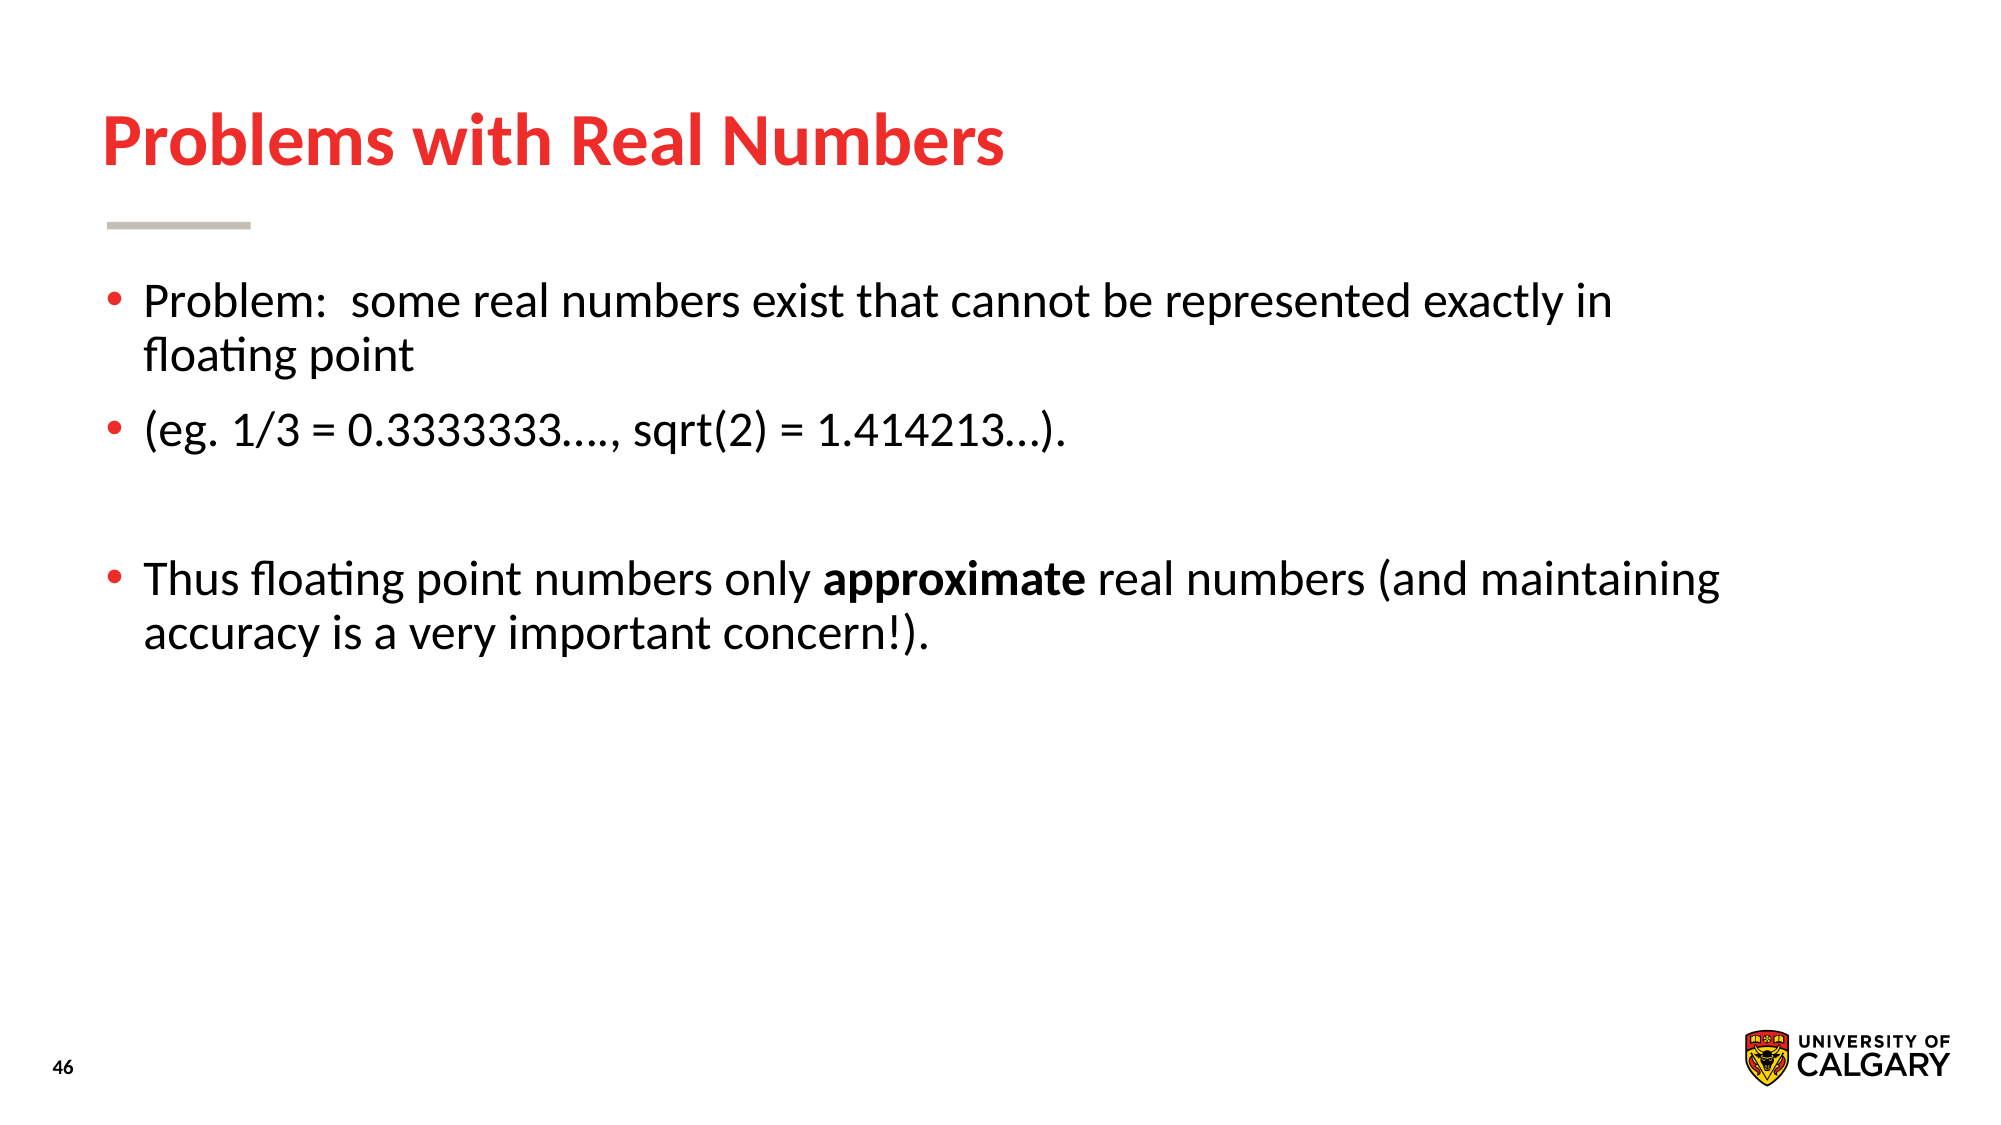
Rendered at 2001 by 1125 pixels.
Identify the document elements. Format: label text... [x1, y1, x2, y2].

title Problems with Real Numbers [87, 60, 1774, 222]
list Problem: some real numbers exist that cannot be represented exactly in floating point (eg. 1/3 = 0.3333333…., sqrt(2) = 1.414213…). Thus floating point numbers only approximate real numbers (and maintaining accuracy is a very important concern!). [91, 266, 1774, 981]
picture [1722, 1012, 1973, 1099]
